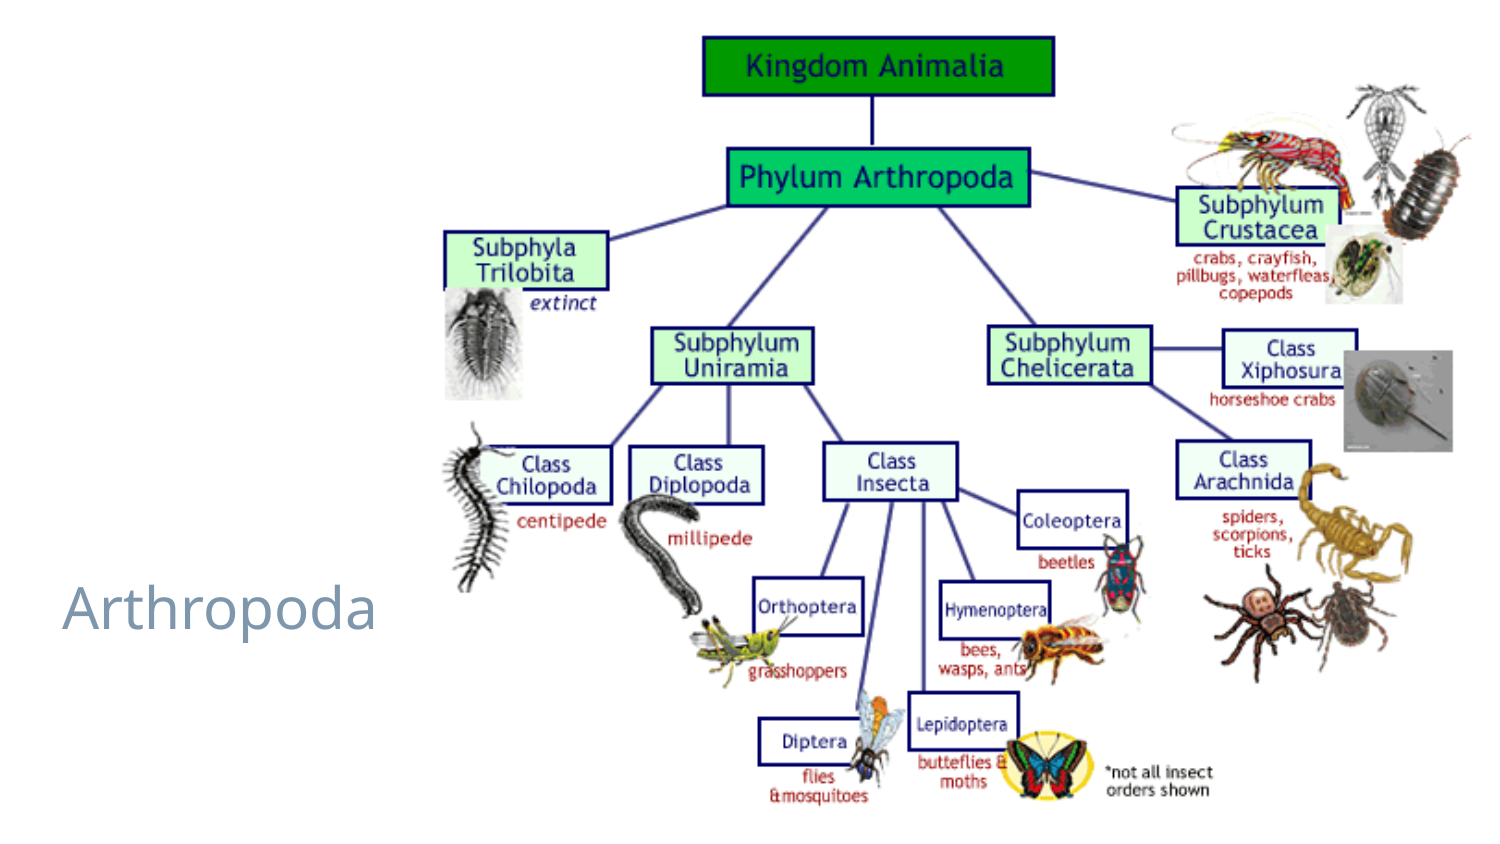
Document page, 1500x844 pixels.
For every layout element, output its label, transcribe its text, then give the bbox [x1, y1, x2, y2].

picture [426, 26, 1482, 818]
title Arthropoda [47, 563, 419, 679]
